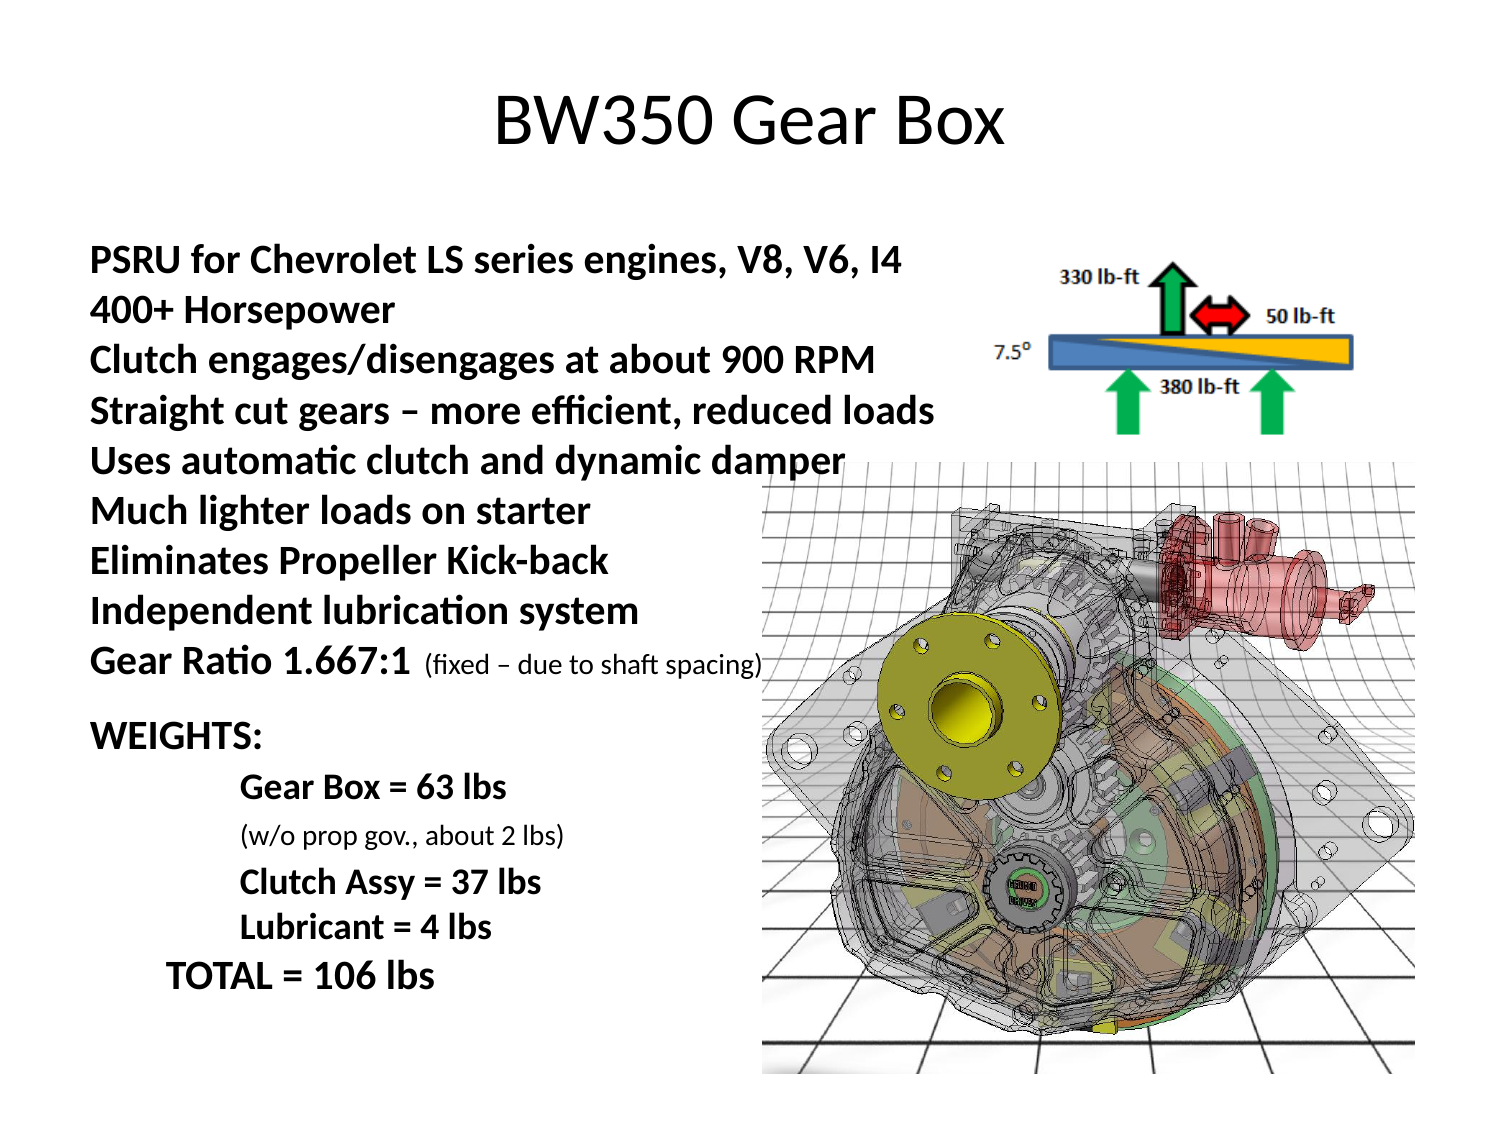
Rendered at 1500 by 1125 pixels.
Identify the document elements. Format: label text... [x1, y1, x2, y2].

picture [974, 256, 1368, 438]
text_box PSRU for Chevrolet LS series engines, V8, V6, I4 400+ Horsepower Clutch engages/disengages at about 900 RPM Straight cut gears – more efficient, reduced loads Uses automatic clutch and dynamic damper Much lighter loads on starter Eliminates Propeller Kick-back Independent lubrication system Gear Ratio 1.667:1 (fixed – due to shaft spacing) WEIGHTS: Gear Box = 63 lbs (w/o prop gov., about 2 lbs) Clutch Assy = 37 lbs Lubricant = 4 lbs TOTAL = 106 lbs [75, 224, 1000, 1005]
title BW350 Gear Box [75, 37, 1425, 193]
picture [762, 462, 1415, 1074]
